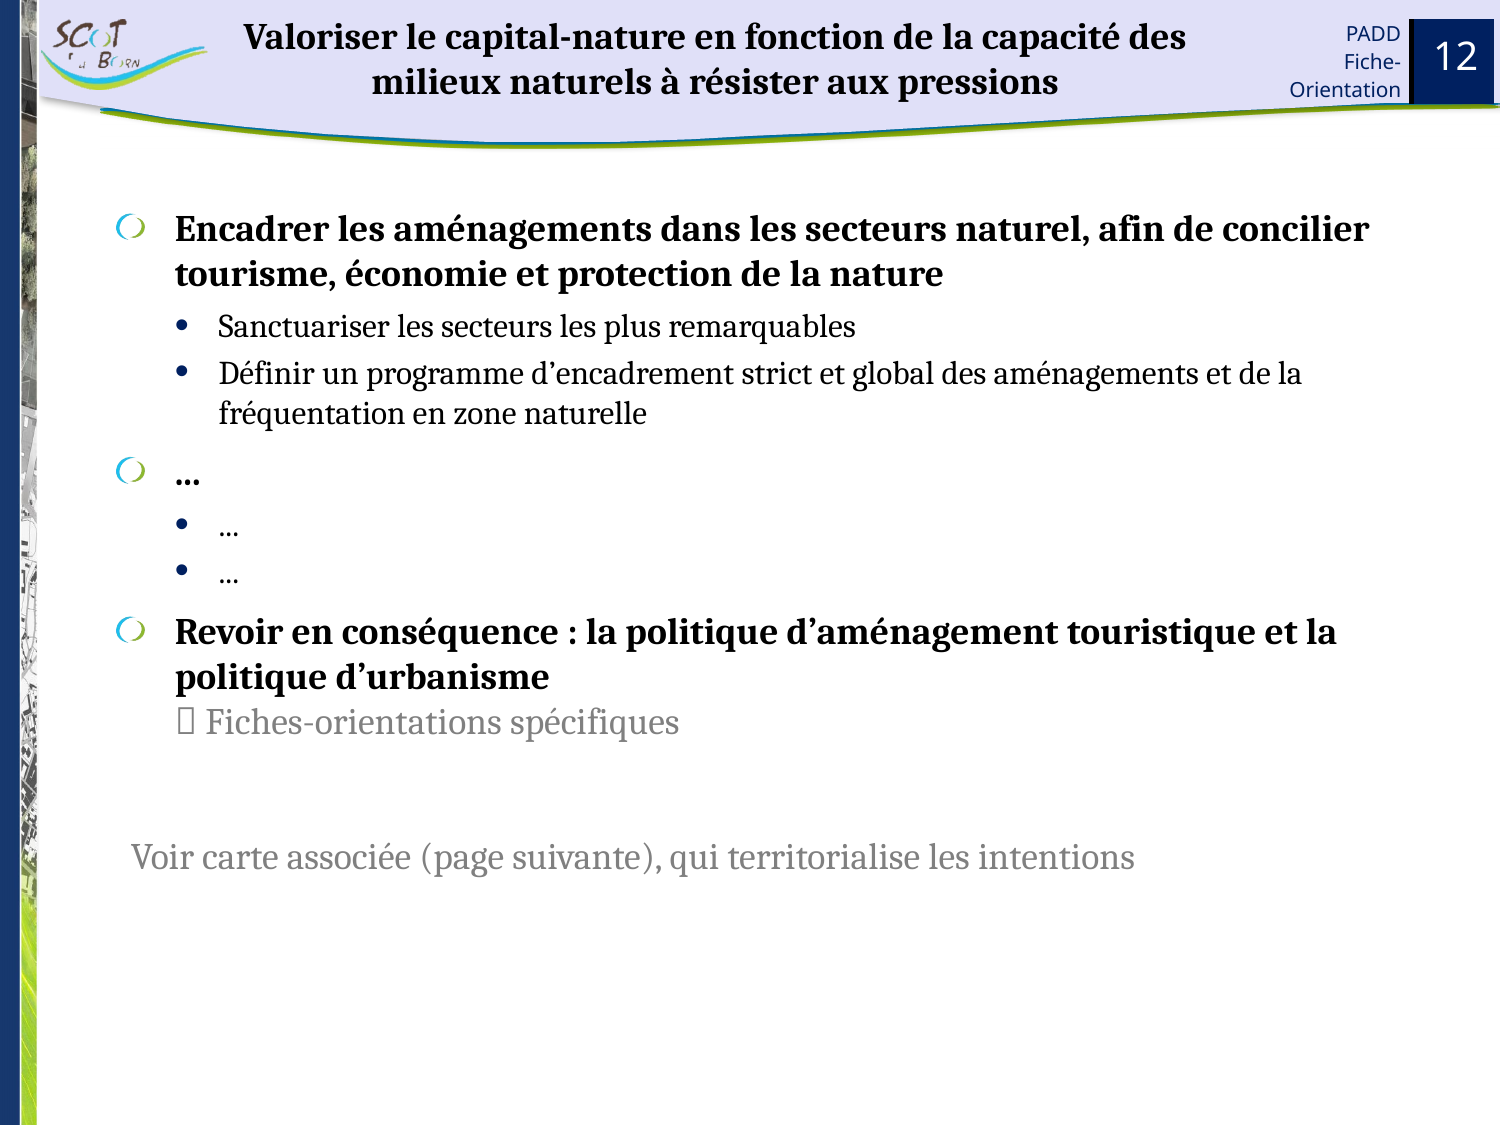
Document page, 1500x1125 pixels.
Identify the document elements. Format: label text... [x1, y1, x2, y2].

picture [41, 19, 208, 90]
picture [115, 213, 146, 240]
picture [115, 616, 146, 643]
picture [115, 456, 146, 484]
list Encadrer les aménagements dans les secteurs naturel, afin de concilier tourisme, économie et protection de la nature Sanctuariser les secteurs les plus remarquables Définir un programme d’encadrement strict et global des aménagements et de la fréquentation en zone naturelle ... ... ... Revoir en conséquence : la politique d’aménagement touristique et la politique d’urbanisme  Fiches-orientations spécifiques Voir carte associée (page suivante), qui territorialise les intentions [100, 196, 1459, 1071]
list 12 [1411, 19, 1500, 90]
picture [100, 103, 1500, 149]
picture [0, 0, 40, 1125]
title Valoriser le capital-nature en fonction de la capacité des milieux naturels à résister aux pressions [208, 0, 1223, 114]
